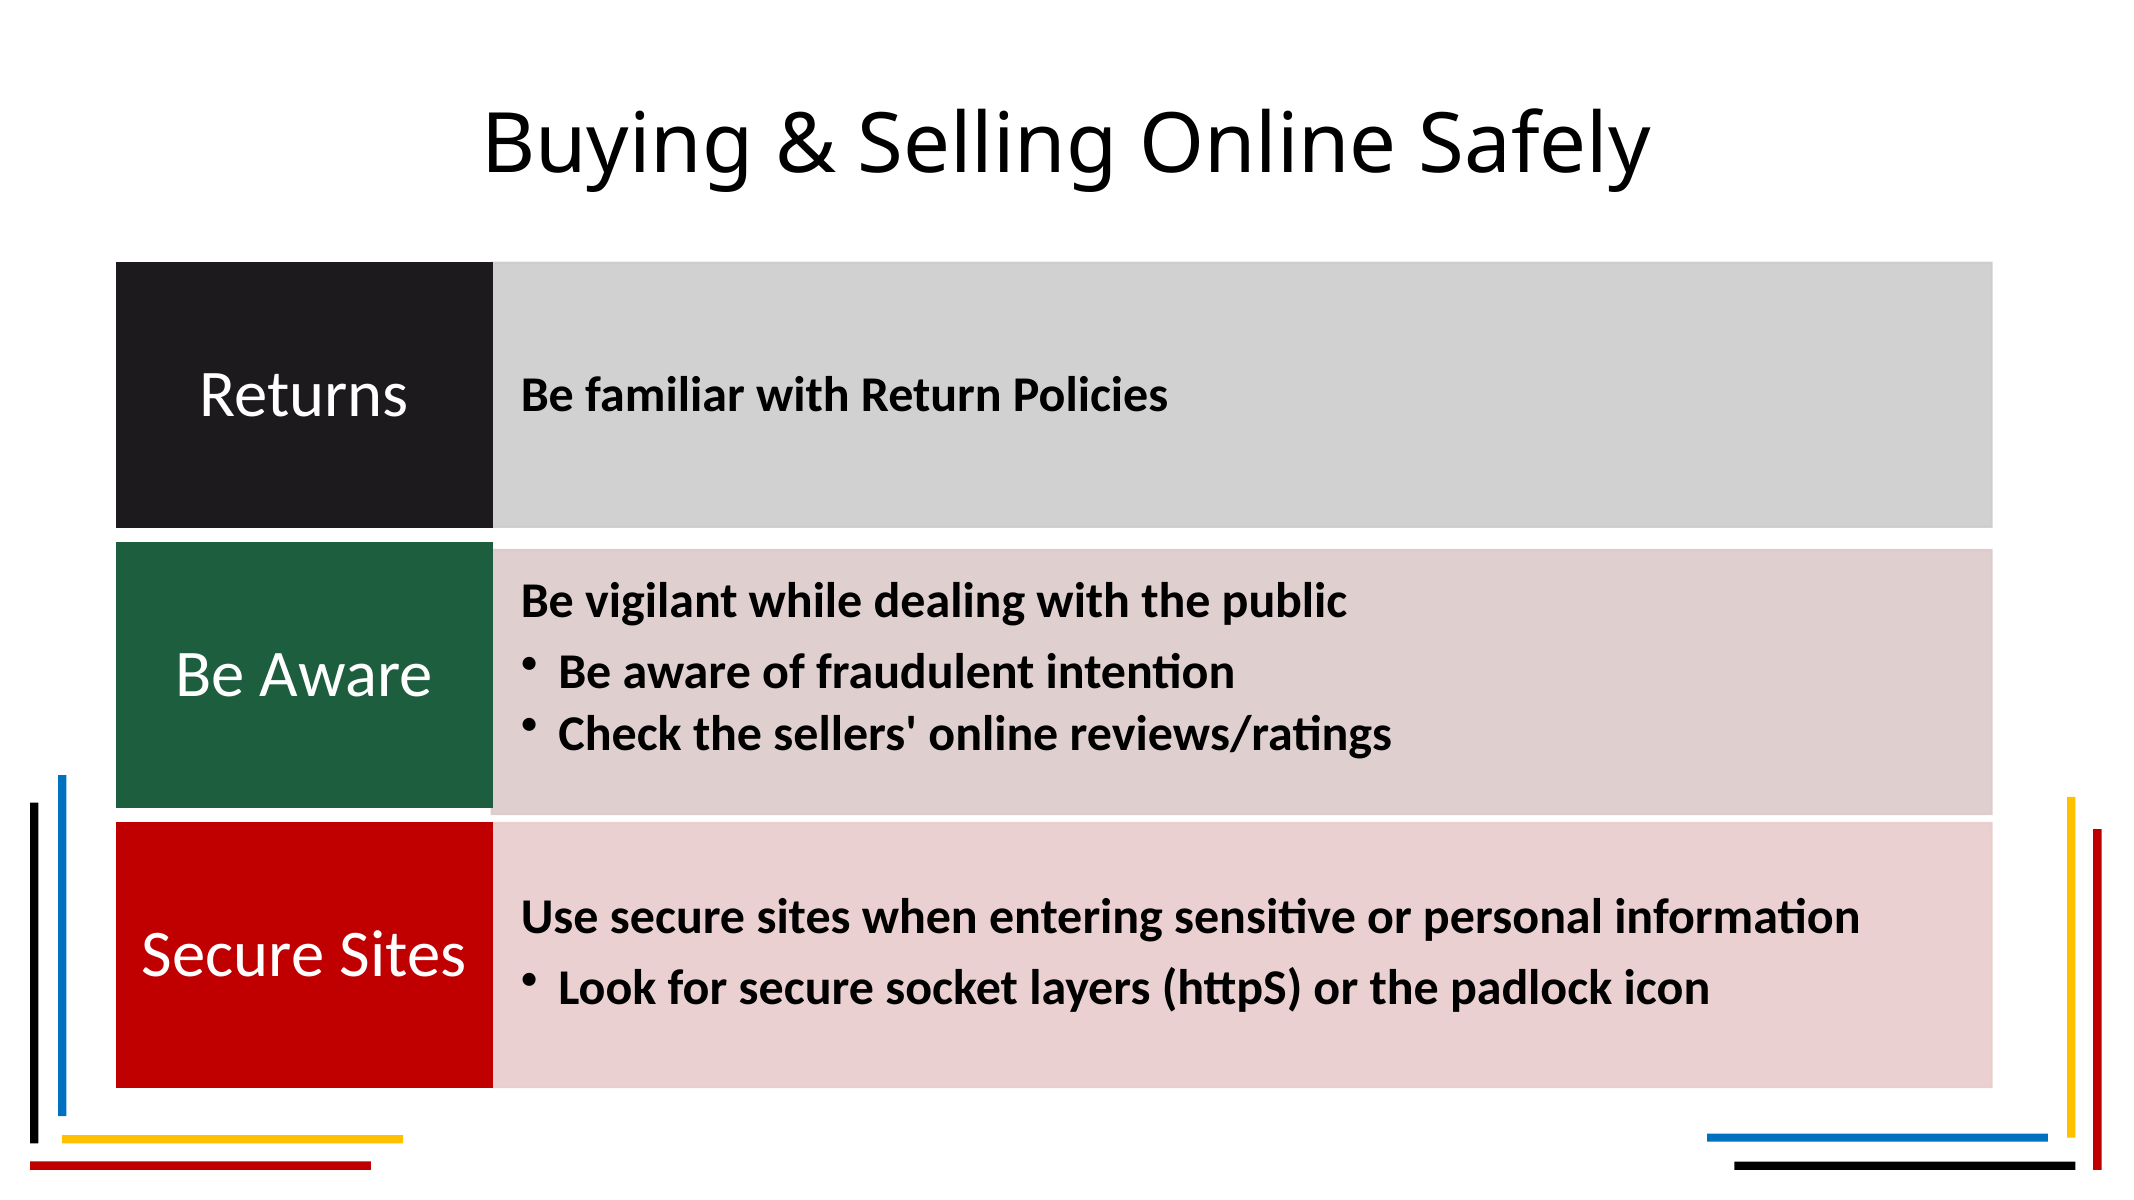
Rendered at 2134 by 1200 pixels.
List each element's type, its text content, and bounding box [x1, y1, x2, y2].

title Buying & Selling Online Safely [166, 45, 1967, 233]
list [116, 262, 1992, 1088]
